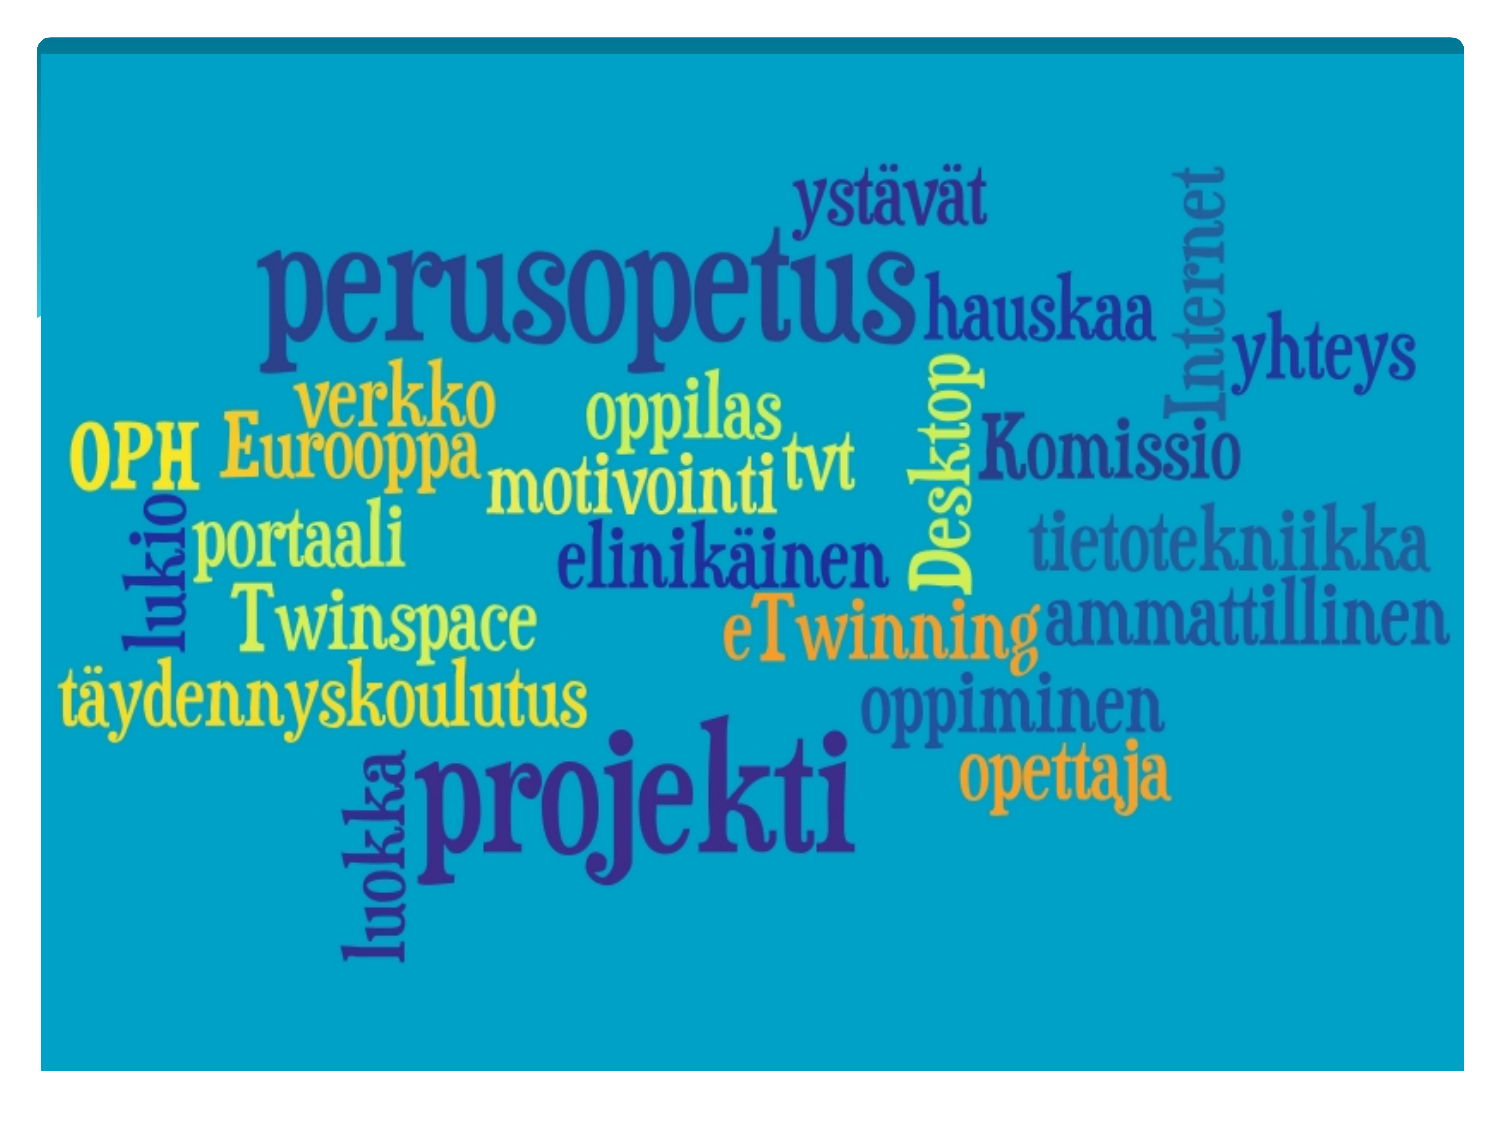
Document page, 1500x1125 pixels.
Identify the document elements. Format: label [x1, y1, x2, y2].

list [41, 54, 1464, 1071]
